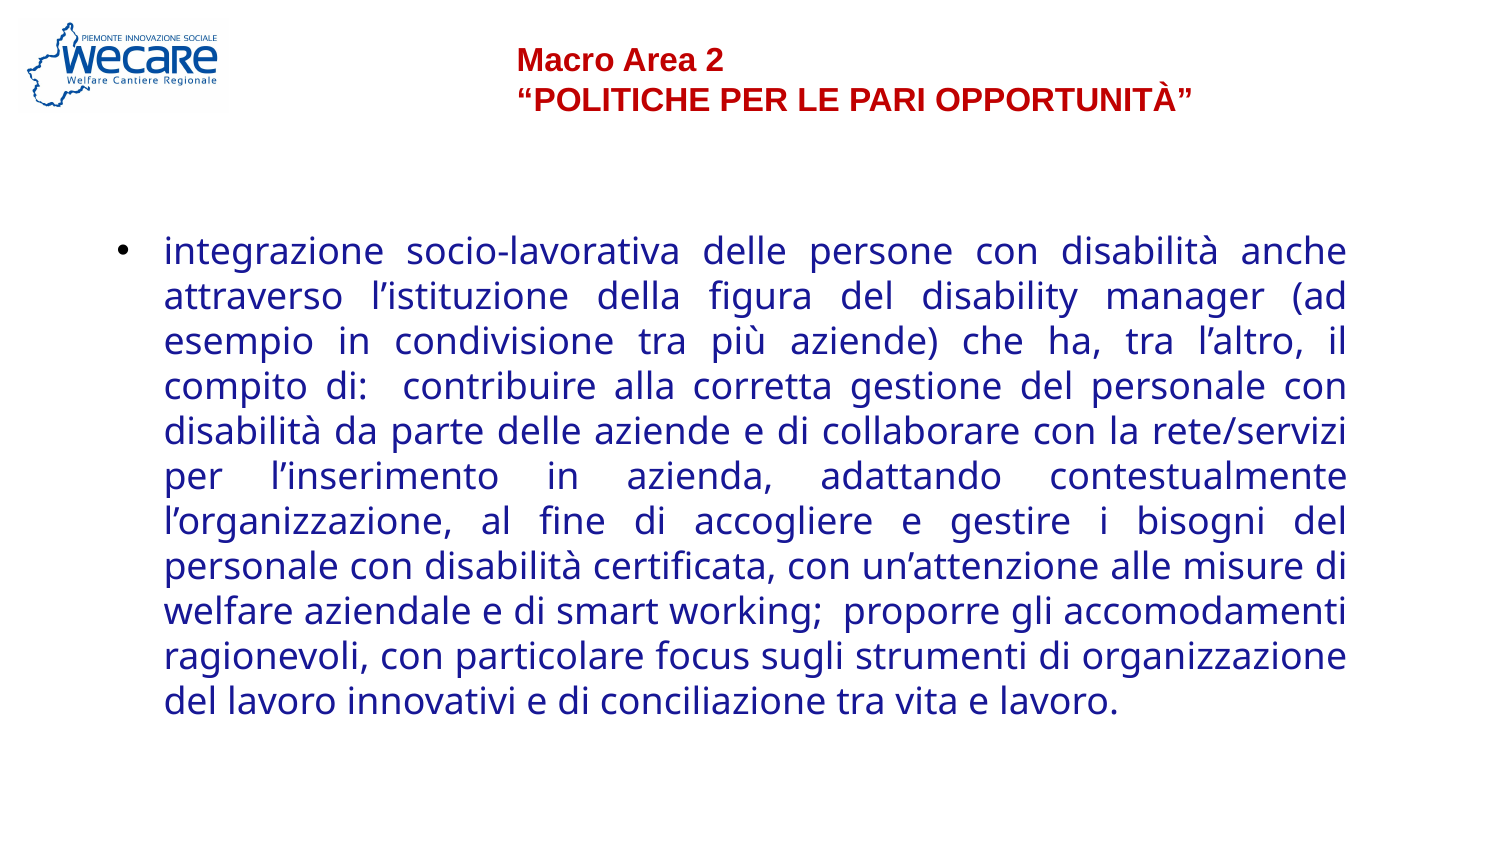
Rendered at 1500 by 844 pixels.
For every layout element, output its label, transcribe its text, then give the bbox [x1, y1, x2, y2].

picture [18, 18, 229, 113]
text_box Macro Area 2 “POLITICHE PER LE PARI OPPORTUNITÀ” [501, 30, 1500, 126]
text_box integrazione socio-lavorativa delle persone con disabilità anche attraverso l’istituzione della figura del disability manager (ad esempio in condivisione tra più aziende) che ha, tra l’altro, il compito di: contribuire alla corretta gestione del personale con disabilità da parte delle aziende e di collaborare con la rete/servizi per l’inserimento in azienda, adattando contestualmente l’organizzazione, al fine di accogliere e gestire i bisogni del personale con disabilità certificata, con un’attenzione alle misure di welfare aziendale e di smart working; proporre gli accomodamenti ragionevoli, con particolare focus sugli strumenti di organizzazione del lavoro innovativi e di conciliazione tra vita e lavoro. [101, 219, 1364, 730]
